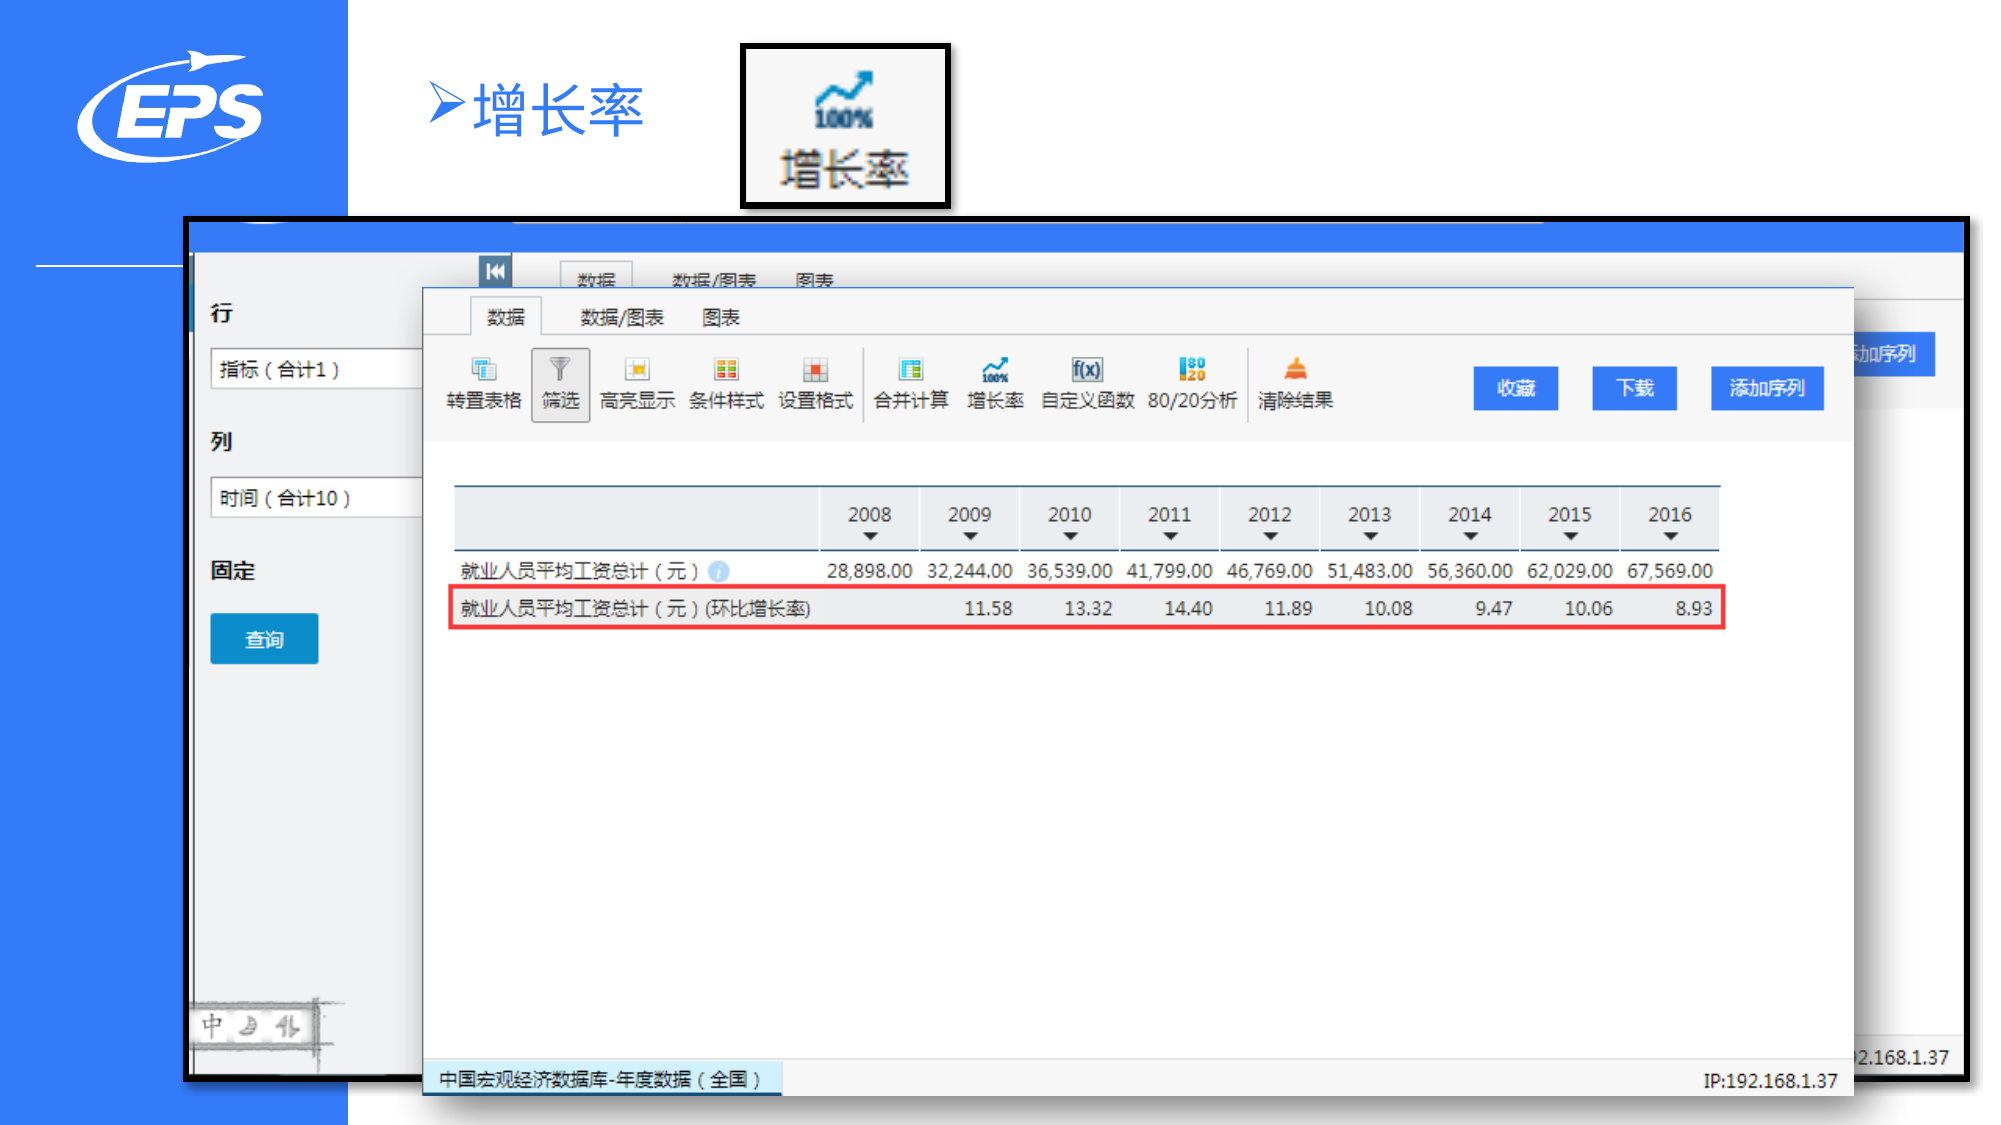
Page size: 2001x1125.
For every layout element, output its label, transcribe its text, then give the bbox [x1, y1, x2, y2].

picture [189, 221, 1964, 1096]
list 增长率 [409, 47, 1964, 180]
picture [746, 48, 945, 203]
